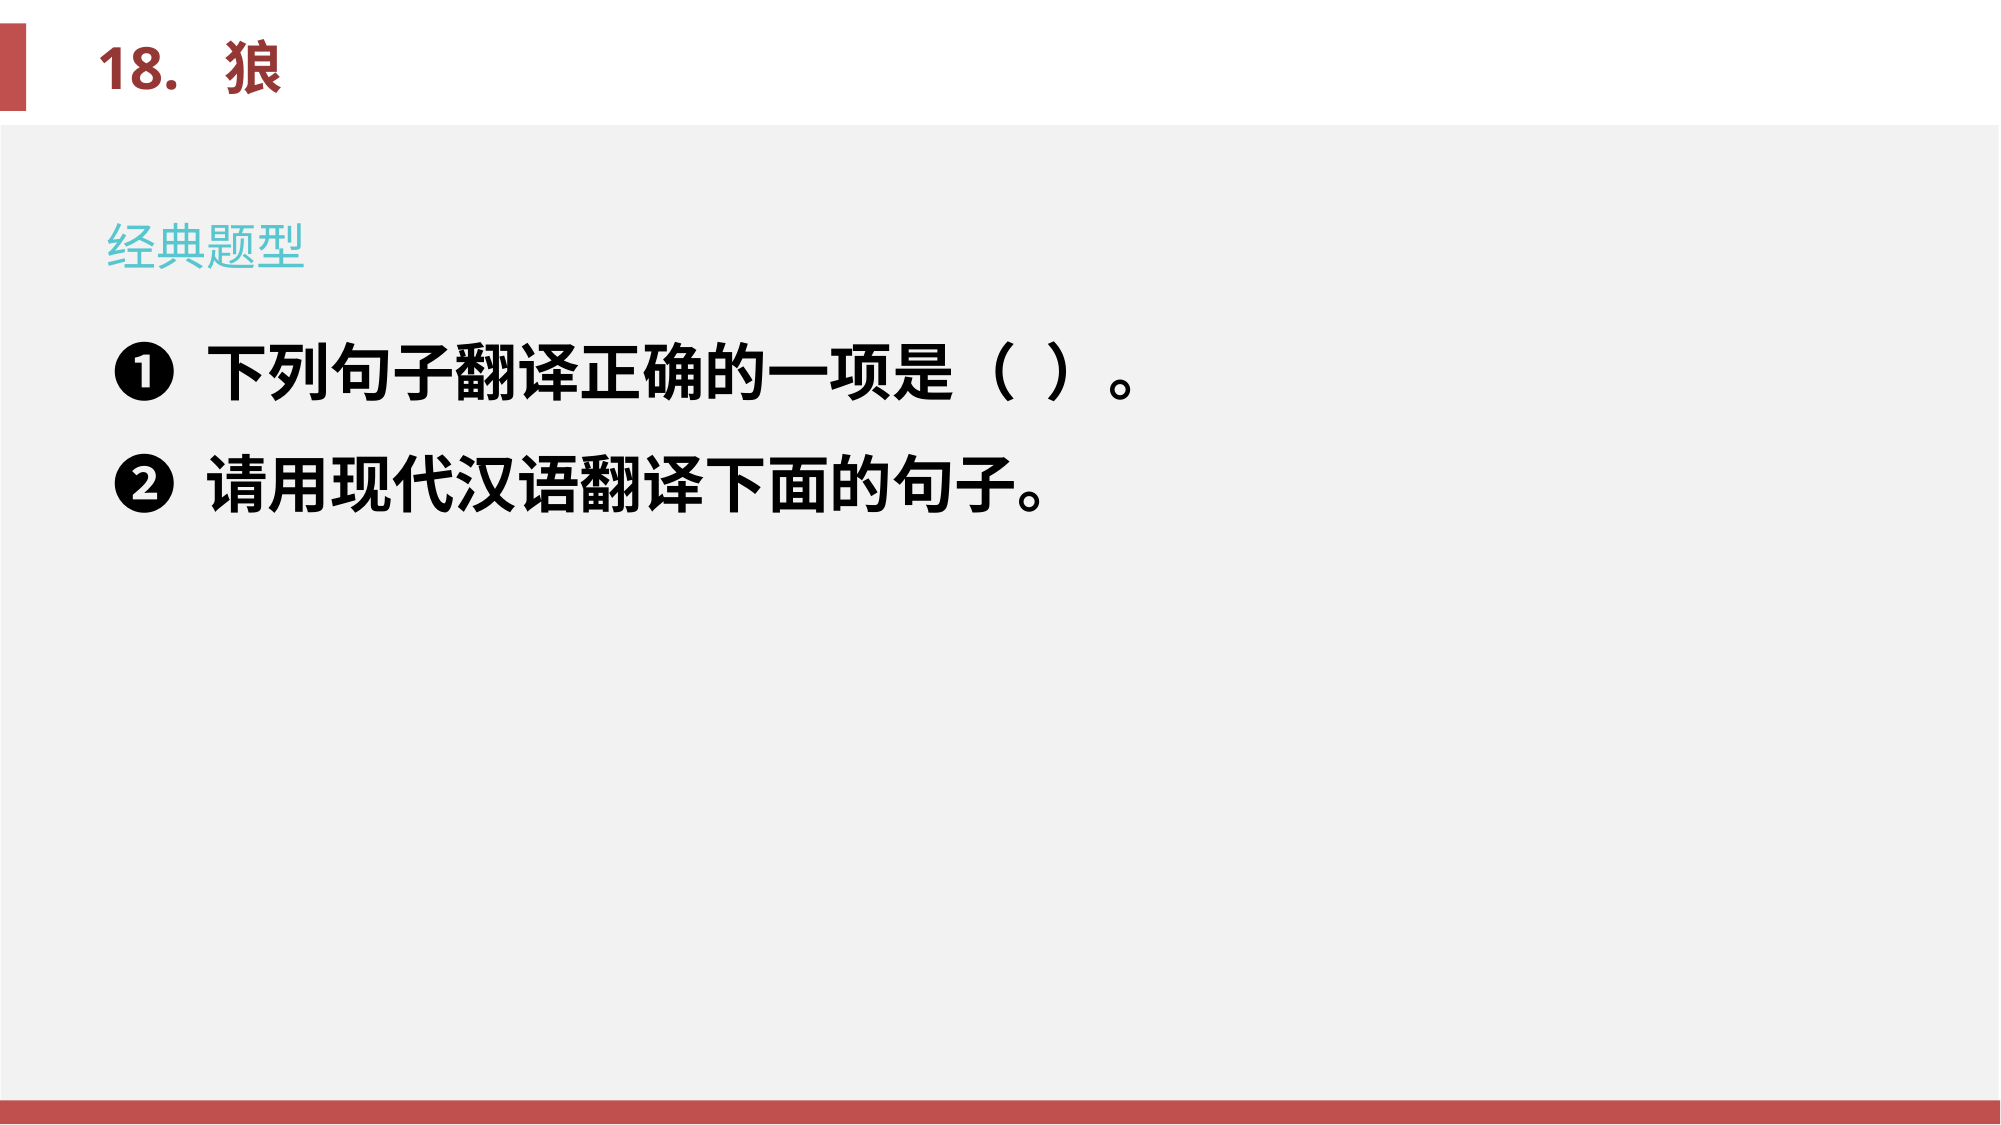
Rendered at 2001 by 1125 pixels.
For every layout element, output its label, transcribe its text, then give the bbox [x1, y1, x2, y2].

text_box ❶ 下列句子翻译正确的一项是（ ）。 ❷ 请用现代汉语翻译下面的句子。 [98, 288, 1957, 528]
text_box 经典题型 [91, 208, 395, 283]
